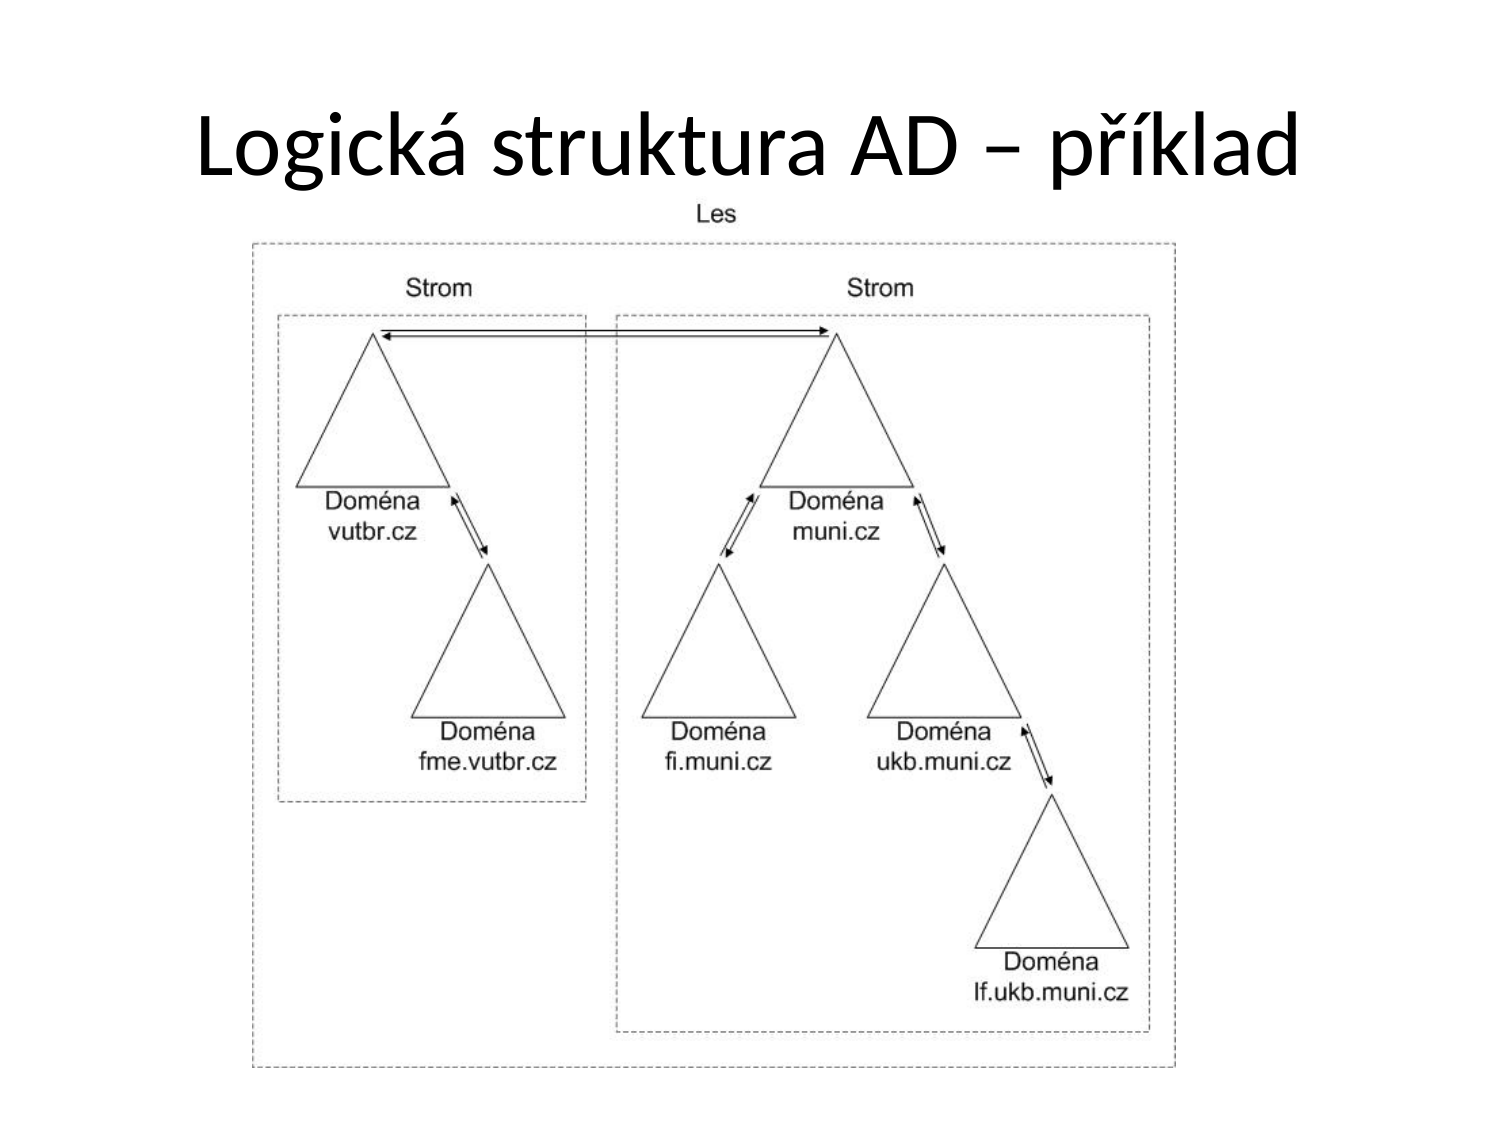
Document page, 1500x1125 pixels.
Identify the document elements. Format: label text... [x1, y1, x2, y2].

picture [252, 196, 1176, 1068]
title Logická struktura AD – příklad [75, 45, 1425, 233]
